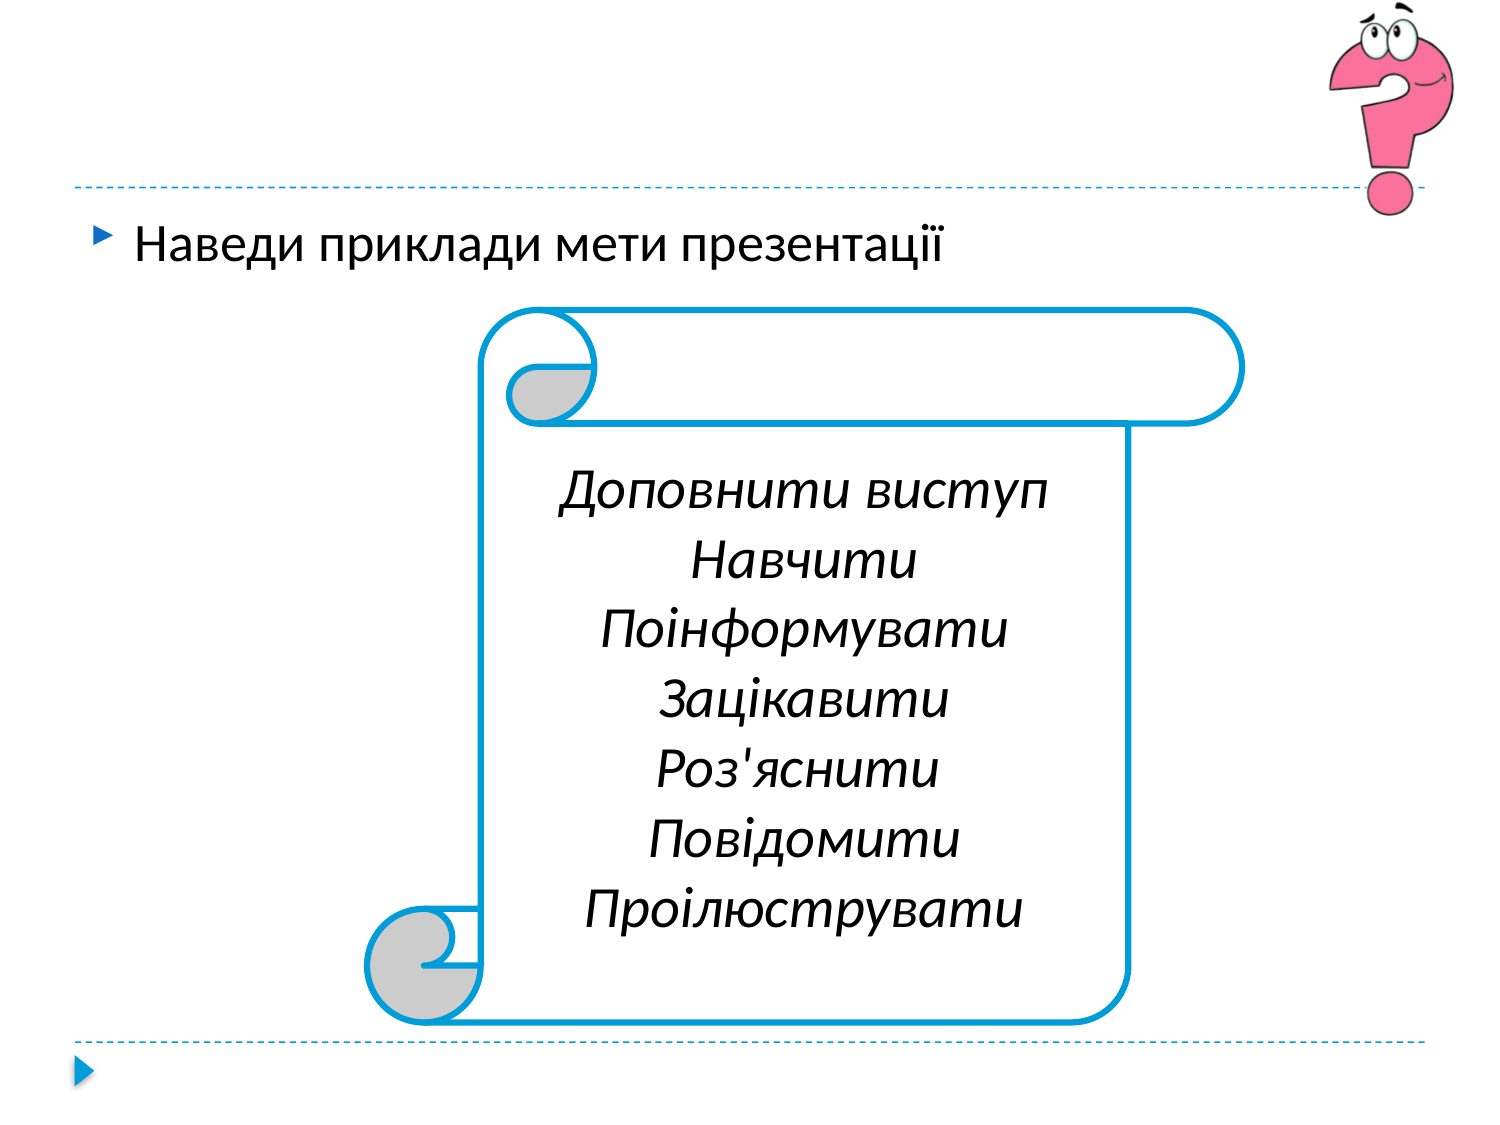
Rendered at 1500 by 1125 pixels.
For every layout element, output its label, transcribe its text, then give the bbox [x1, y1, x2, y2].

text_box Доповнити виступ Навчити Поінформувати Зацікавити Роз'яснити Повідомити Проілюструвати [365, 308, 1244, 1025]
list Наведи приклади мети презентації [75, 200, 1425, 1010]
picture [1281, 0, 1500, 230]
